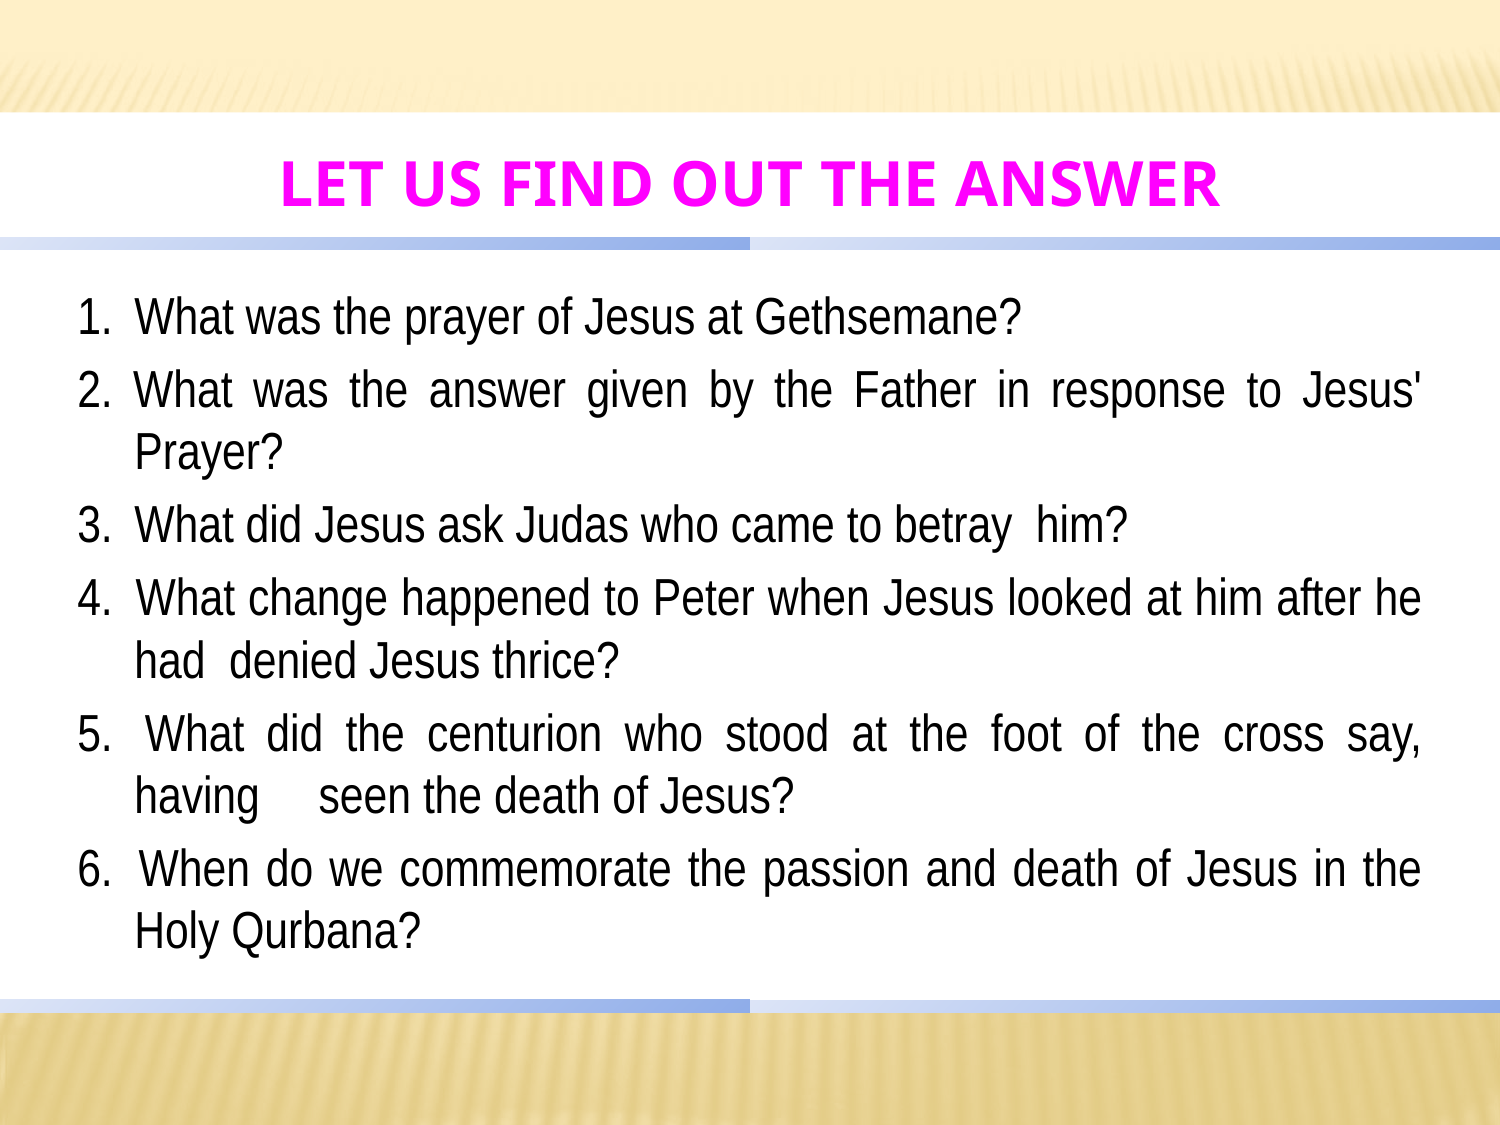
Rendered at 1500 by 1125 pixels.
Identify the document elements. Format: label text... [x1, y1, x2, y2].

text_box [0, 266, 1500, 999]
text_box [0, 999, 1500, 1013]
list 1. What was the prayer of Jesus at Gethsemane? 2. What was the answer given by the Father in response to Jesus' Prayer? 3. What did Jesus ask Judas who came to betray him? 4. What change happened to Peter when Jesus looked at him after he had denied Jesus thrice? 5. What did the centurion who stood at the foot of the cross say, having seen the death of Jesus? 6. When do we commemorate the passion and death of Jesus in the Holy Qurbana? [62, 275, 1438, 513]
title LET US Find out the answer [0, 112, 1500, 237]
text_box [0, 237, 1500, 251]
